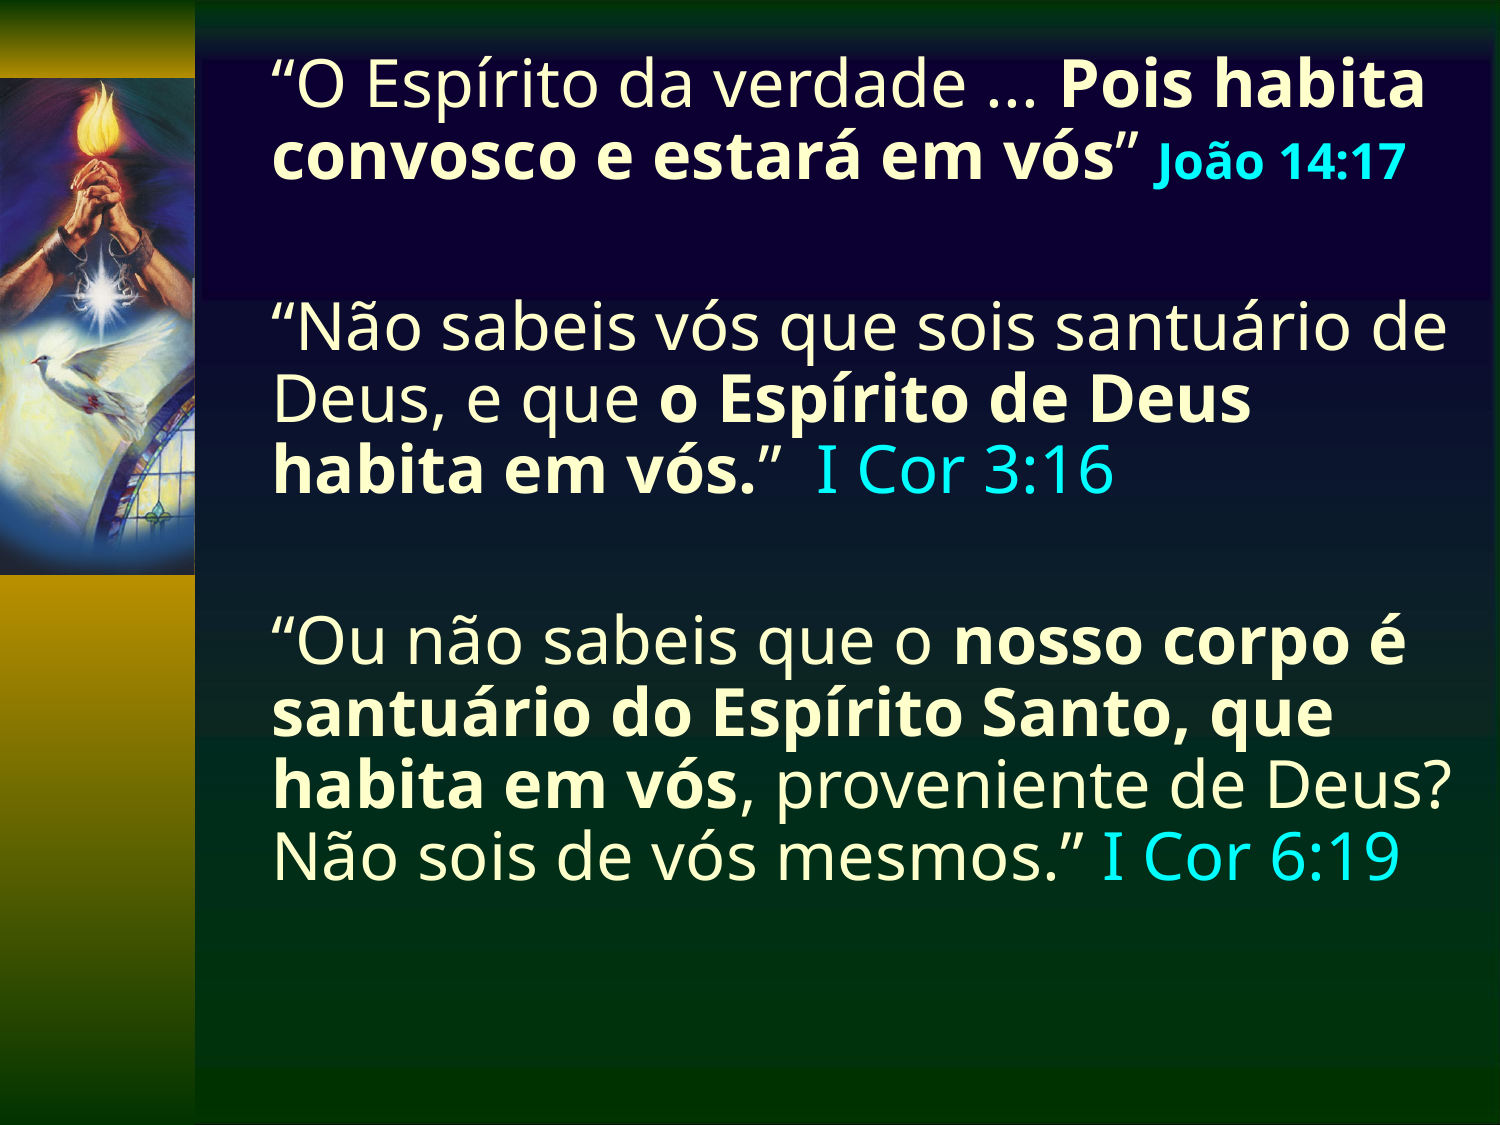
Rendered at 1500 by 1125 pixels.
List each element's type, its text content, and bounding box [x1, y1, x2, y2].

list “O Espírito da verdade ... Pois habita convosco e estará em vós” João 14:17 “Não sabeis vós que sois santuário de Deus, e que o Espírito de Deus habita em vós.” I Cor 3:16 “Ou não sabeis que o nosso corpo é santuário do Espírito Santo, que habita em vós, proveniente de Deus? Não sois de vós mesmos.” I Cor 6:19 [200, 42, 1475, 1000]
picture [0, 0, 1500, 1125]
